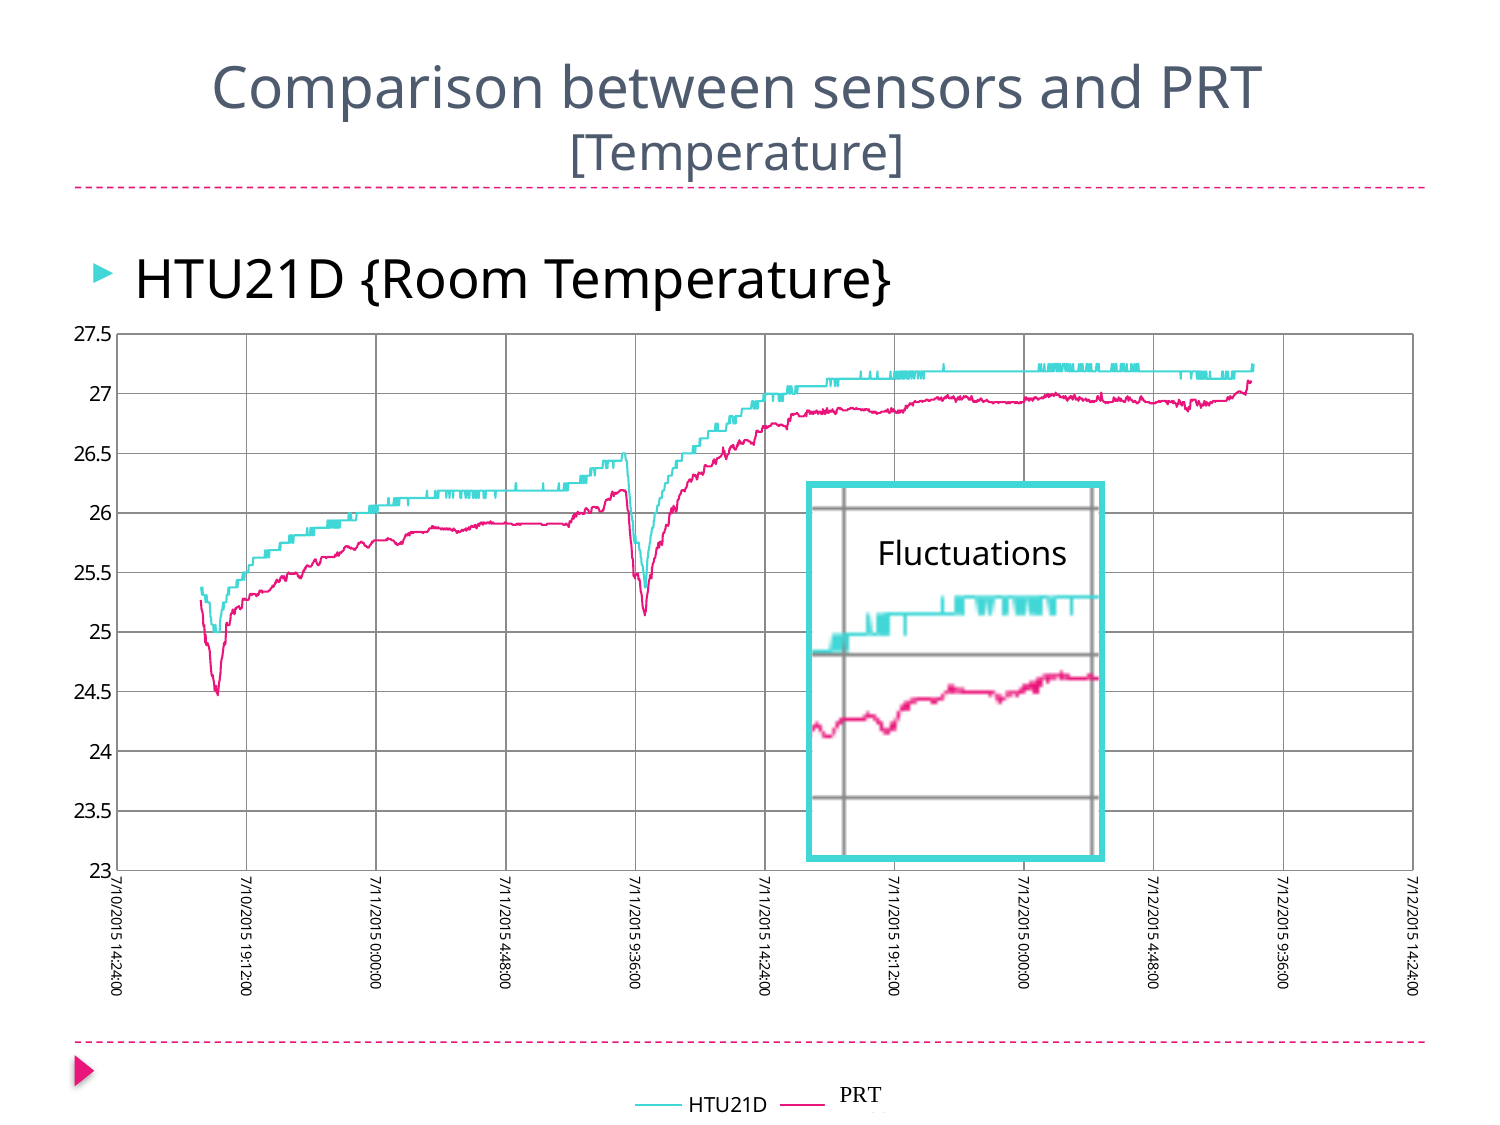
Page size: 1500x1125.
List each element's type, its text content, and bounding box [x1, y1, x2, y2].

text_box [812, 487, 1099, 856]
title Comparison between sensors and PRT [Temperature] [0, 0, 1500, 188]
list HTU21D {Room Temperature} [75, 237, 1425, 287]
chart [0, 287, 1500, 1125]
